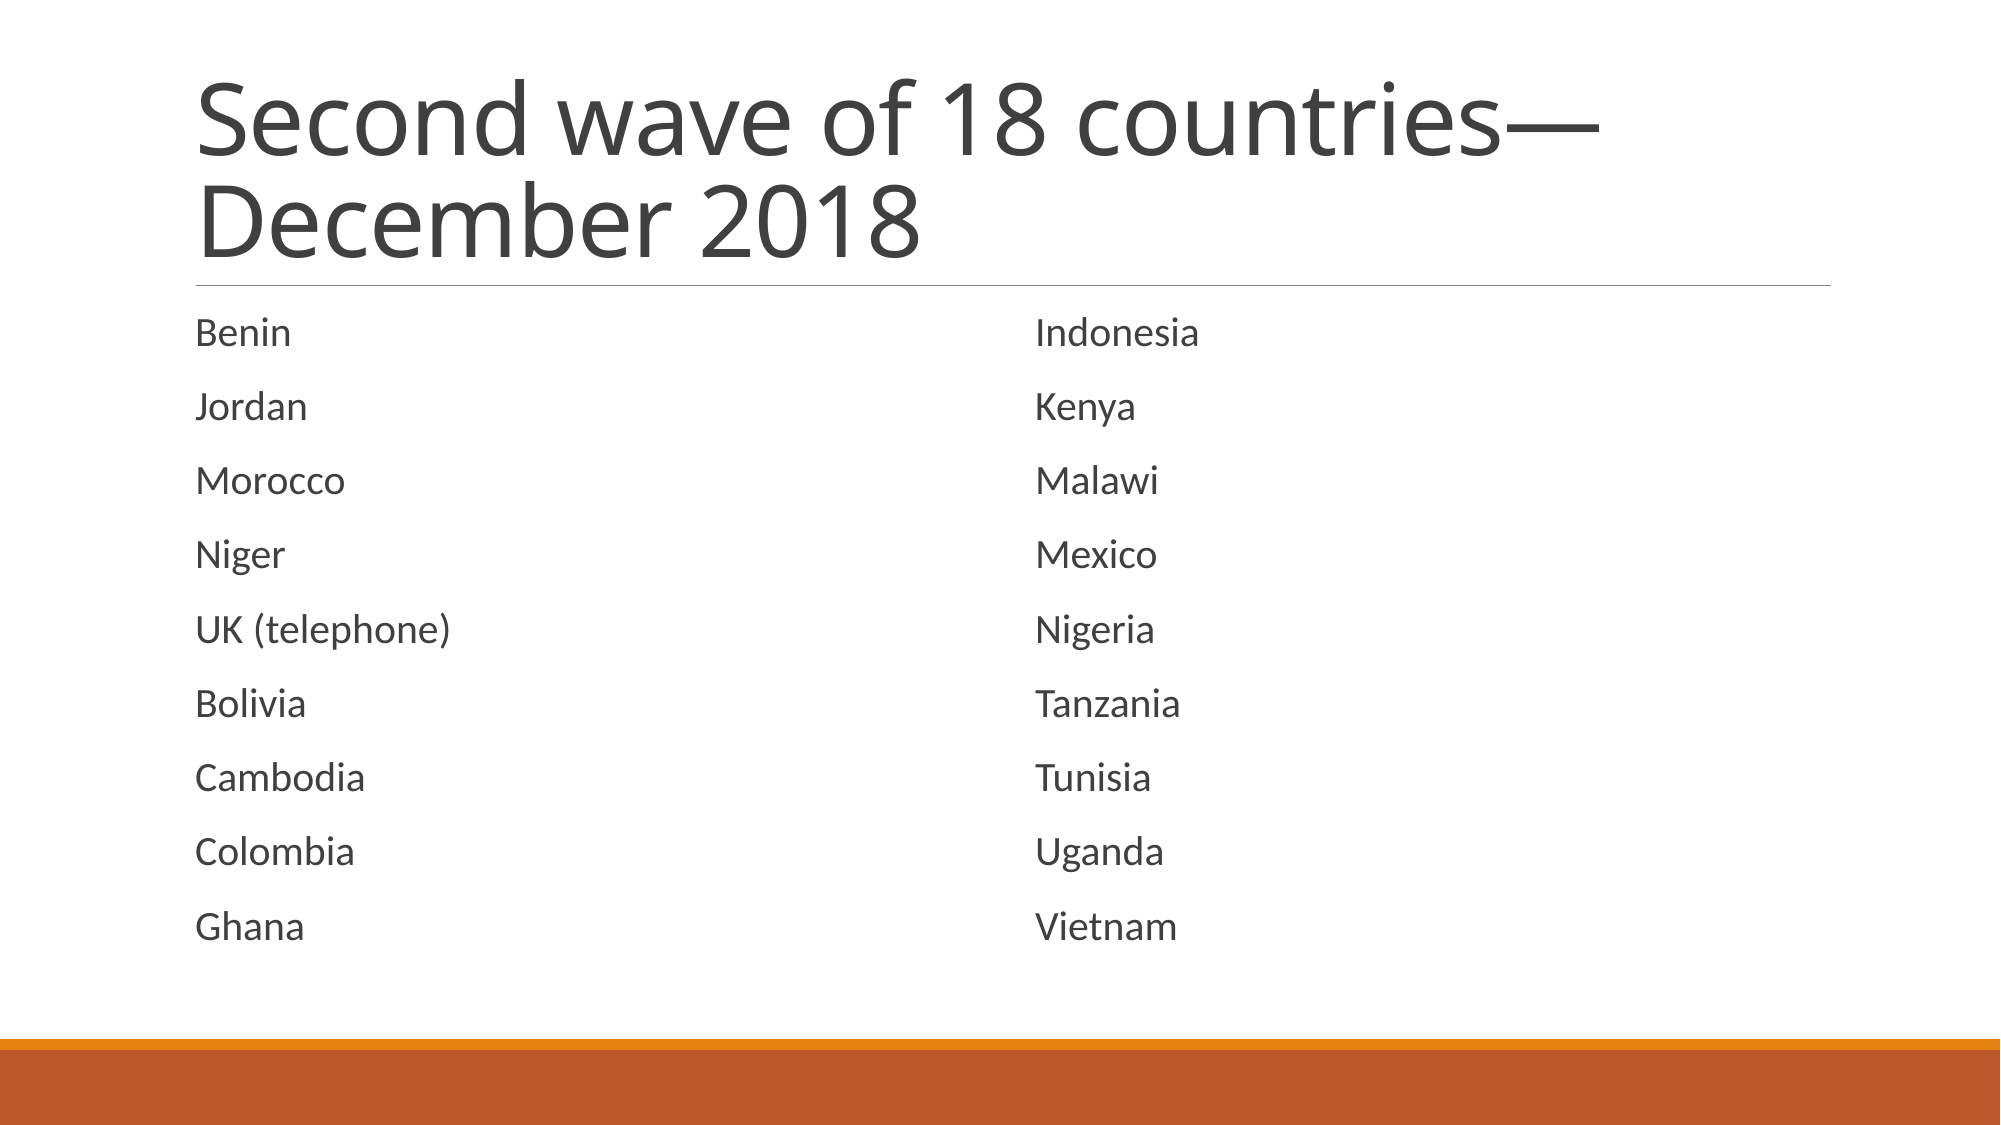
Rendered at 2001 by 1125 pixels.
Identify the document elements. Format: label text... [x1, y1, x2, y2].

list Benin Jordan Morocco Niger UK (telephone) Bolivia Cambodia Colombia Ghana [180, 302, 990, 963]
title Second wave of 18 countries—December 2018 [180, 47, 1830, 285]
list Indonesia Kenya Malawi Mexico Nigeria Tanzania Tunisia Uganda Vietnam [1020, 302, 1830, 963]
